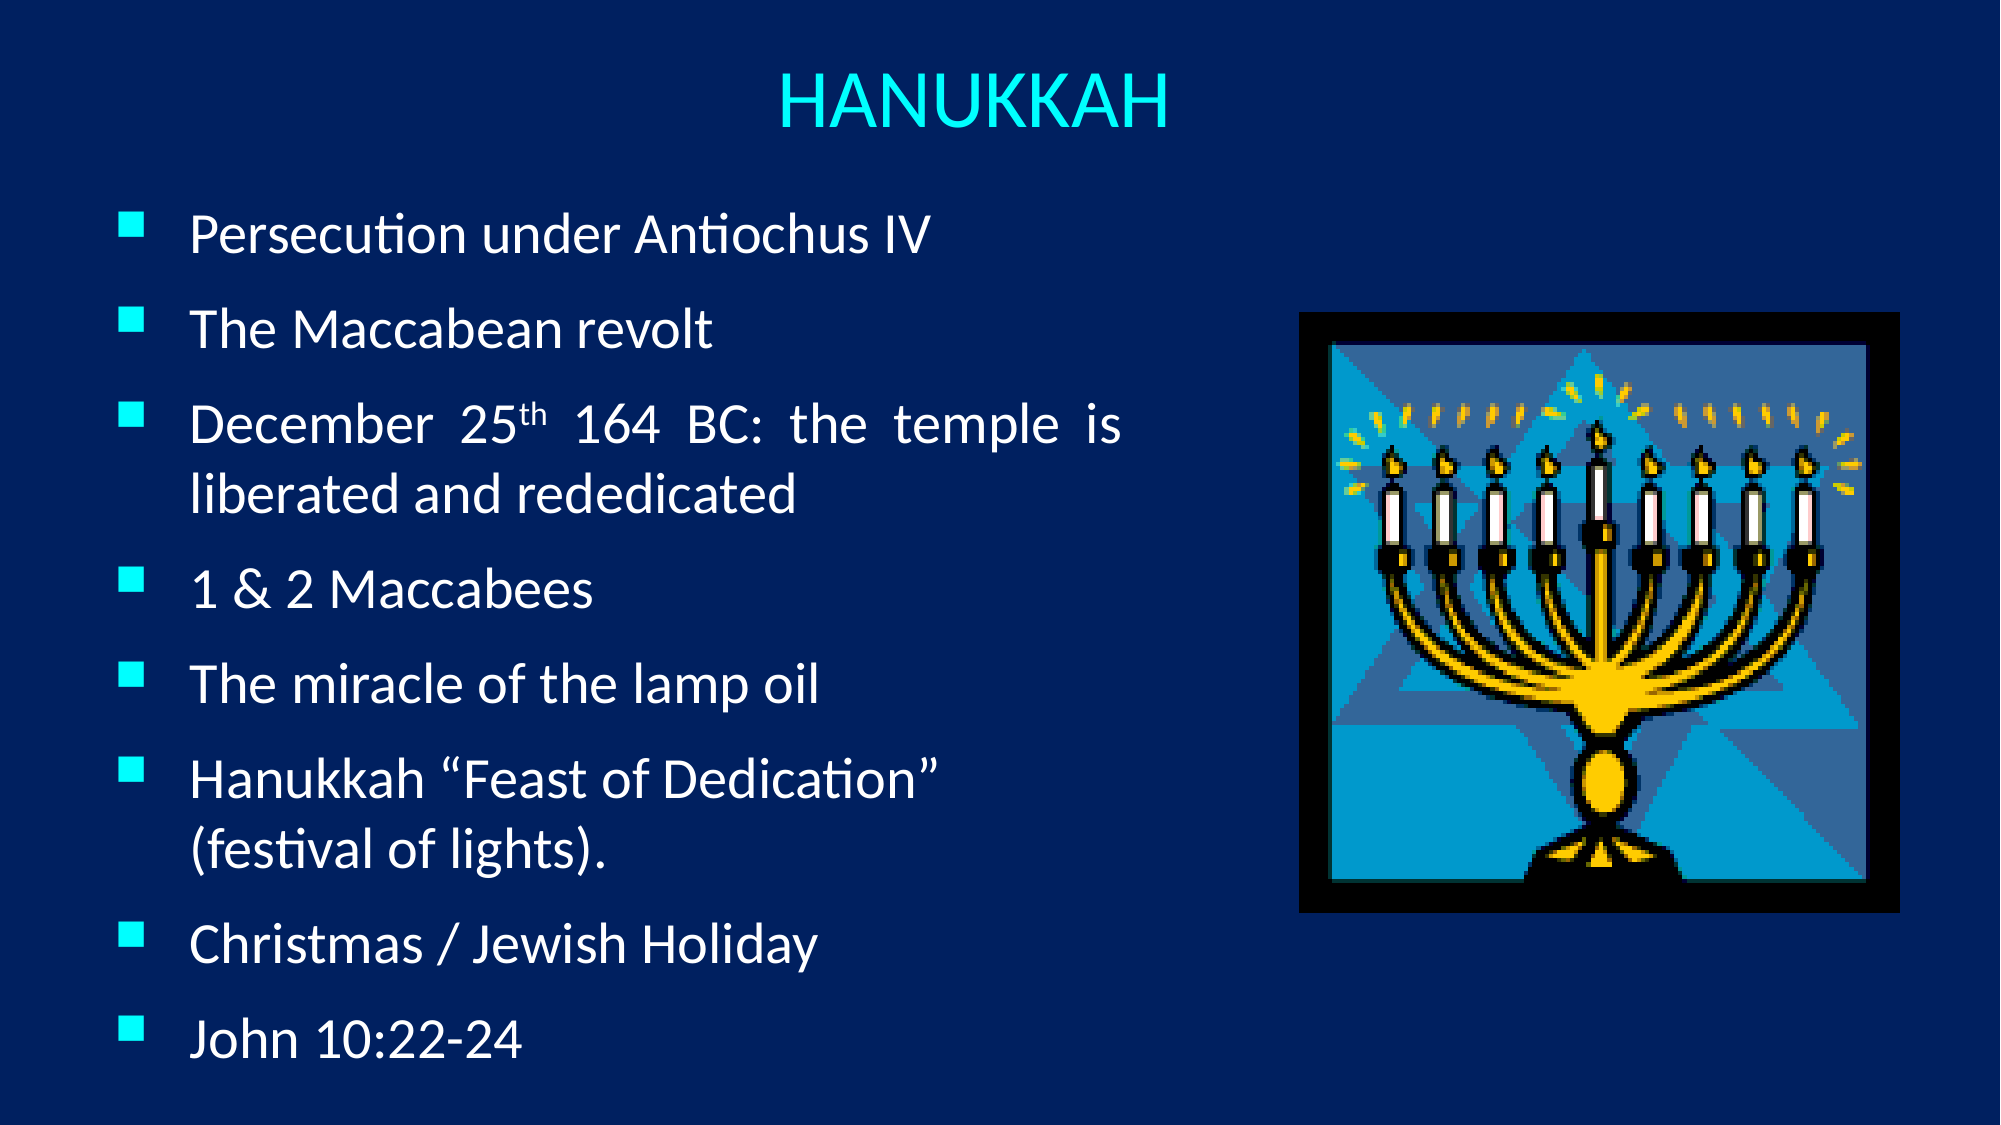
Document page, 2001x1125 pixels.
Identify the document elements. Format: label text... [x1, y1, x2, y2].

list Persecution under Antiochus IV The Maccabean revolt December 25th 164 BC: the temple is liberated and rededicated 1 & 2 Maccabees The miracle of the lamp oil Hanukkah “Feast of Dedication” (festival of lights). Christmas / Jewish Holiday John 10:22-24 [99, 187, 1138, 1088]
picture [1299, 312, 1901, 913]
title HANUKKAH [762, 37, 1238, 150]
